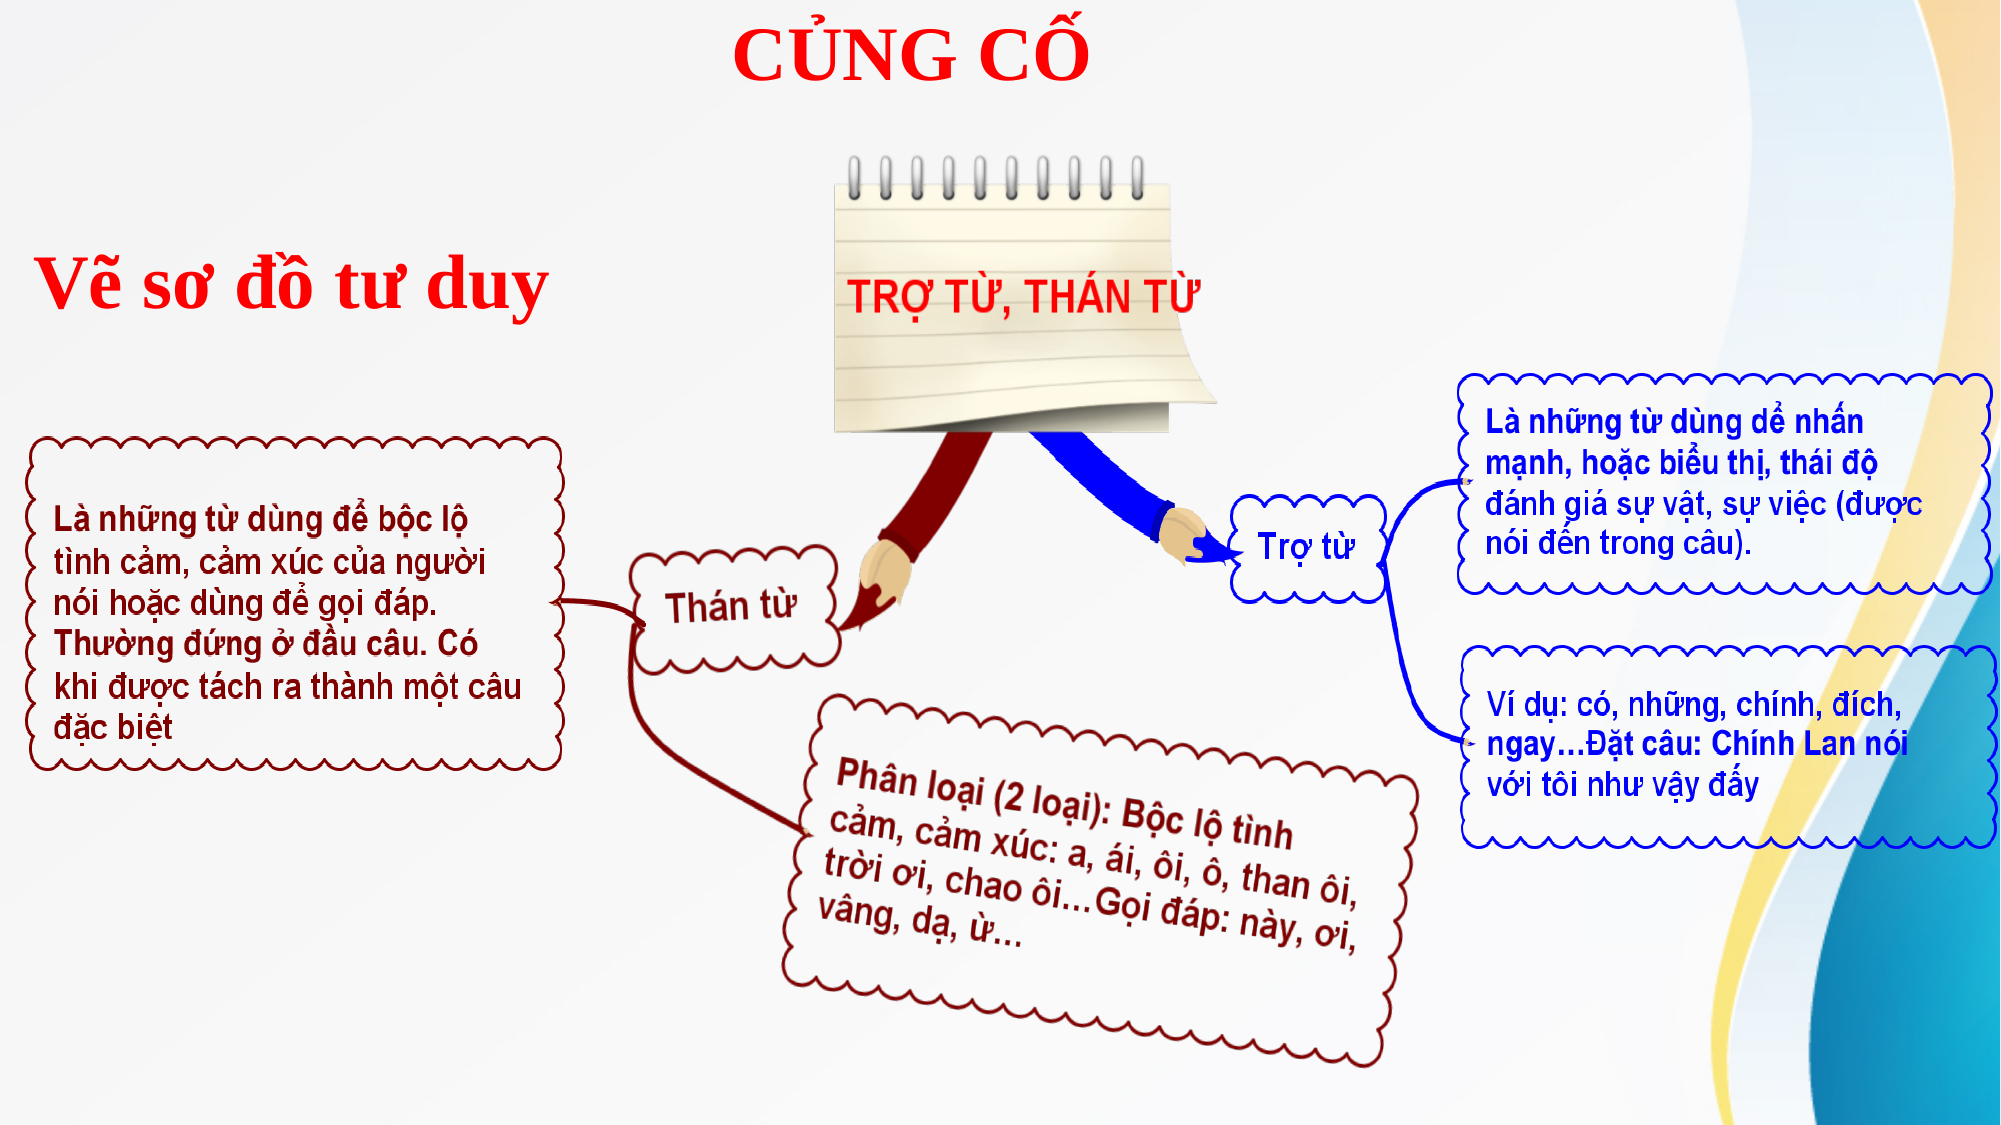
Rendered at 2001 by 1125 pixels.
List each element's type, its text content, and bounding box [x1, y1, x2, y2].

text_box CỦNG CỐ [717, 0, 1149, 103]
text_box Vẽ sơ đồ tư duy [18, 224, 678, 332]
picture [0, 0, 2001, 1125]
